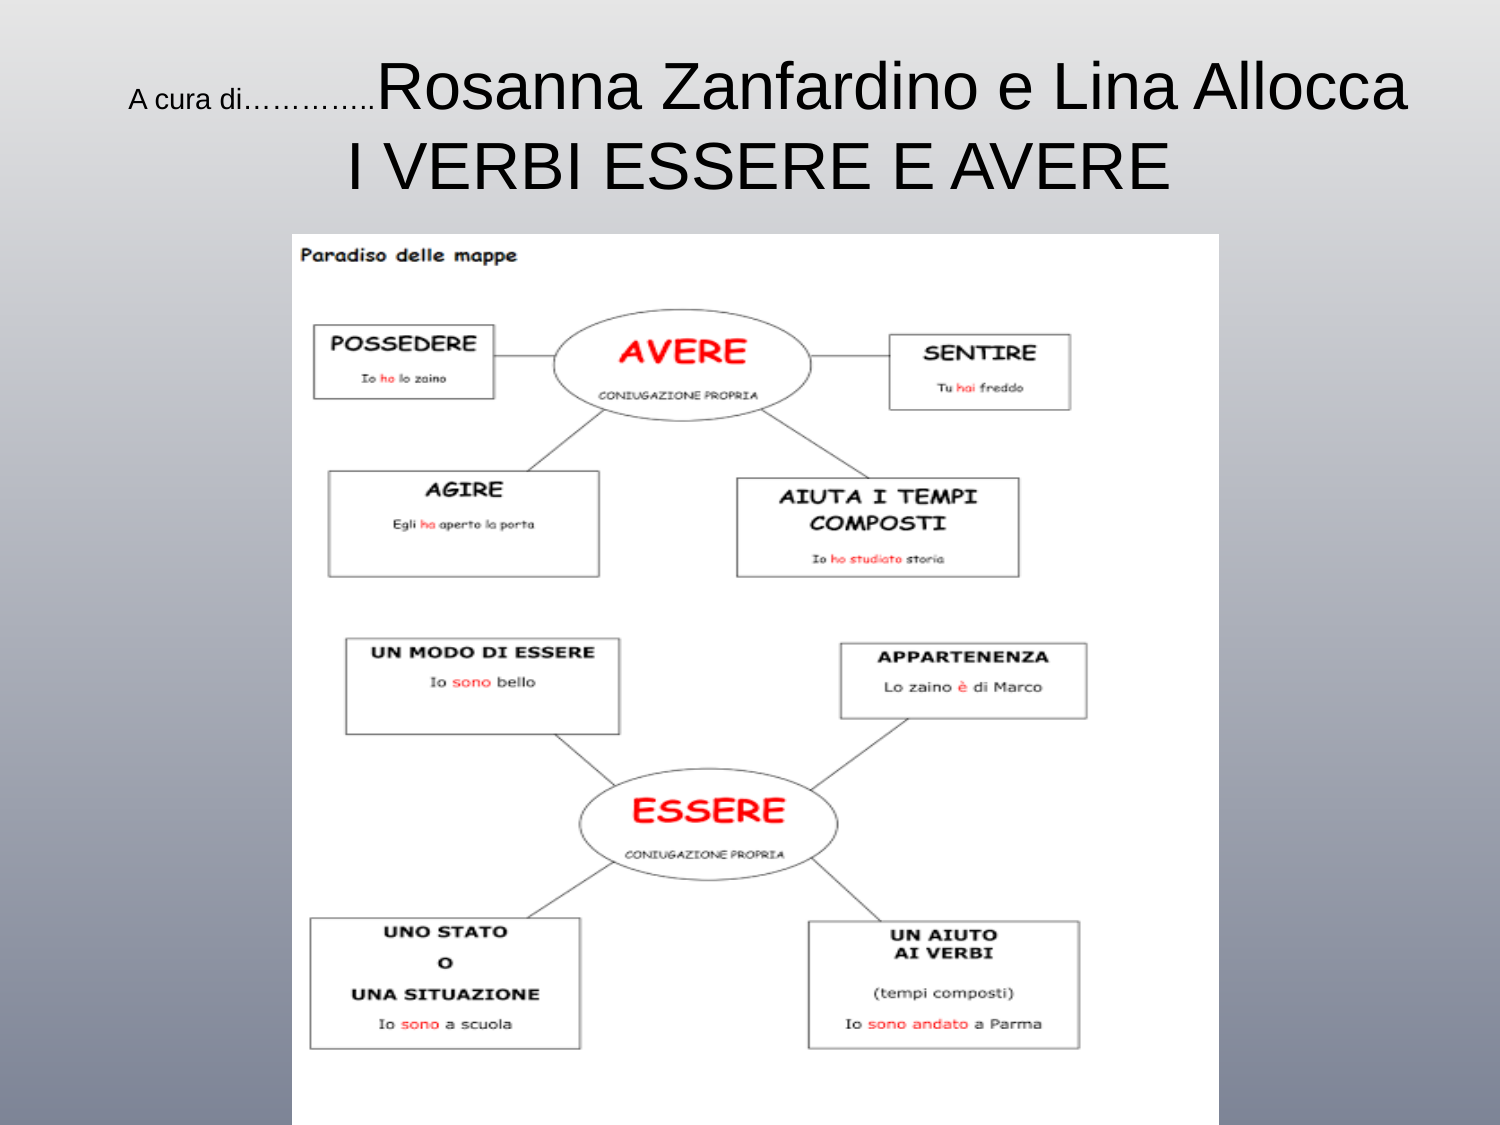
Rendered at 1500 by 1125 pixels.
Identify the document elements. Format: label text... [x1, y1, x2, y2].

title A cura di…………..Rosanna Zanfardino e Lina Allocca I VERBI ESSERE E AVERE [93, 35, 1444, 211]
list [292, 234, 1219, 1125]
